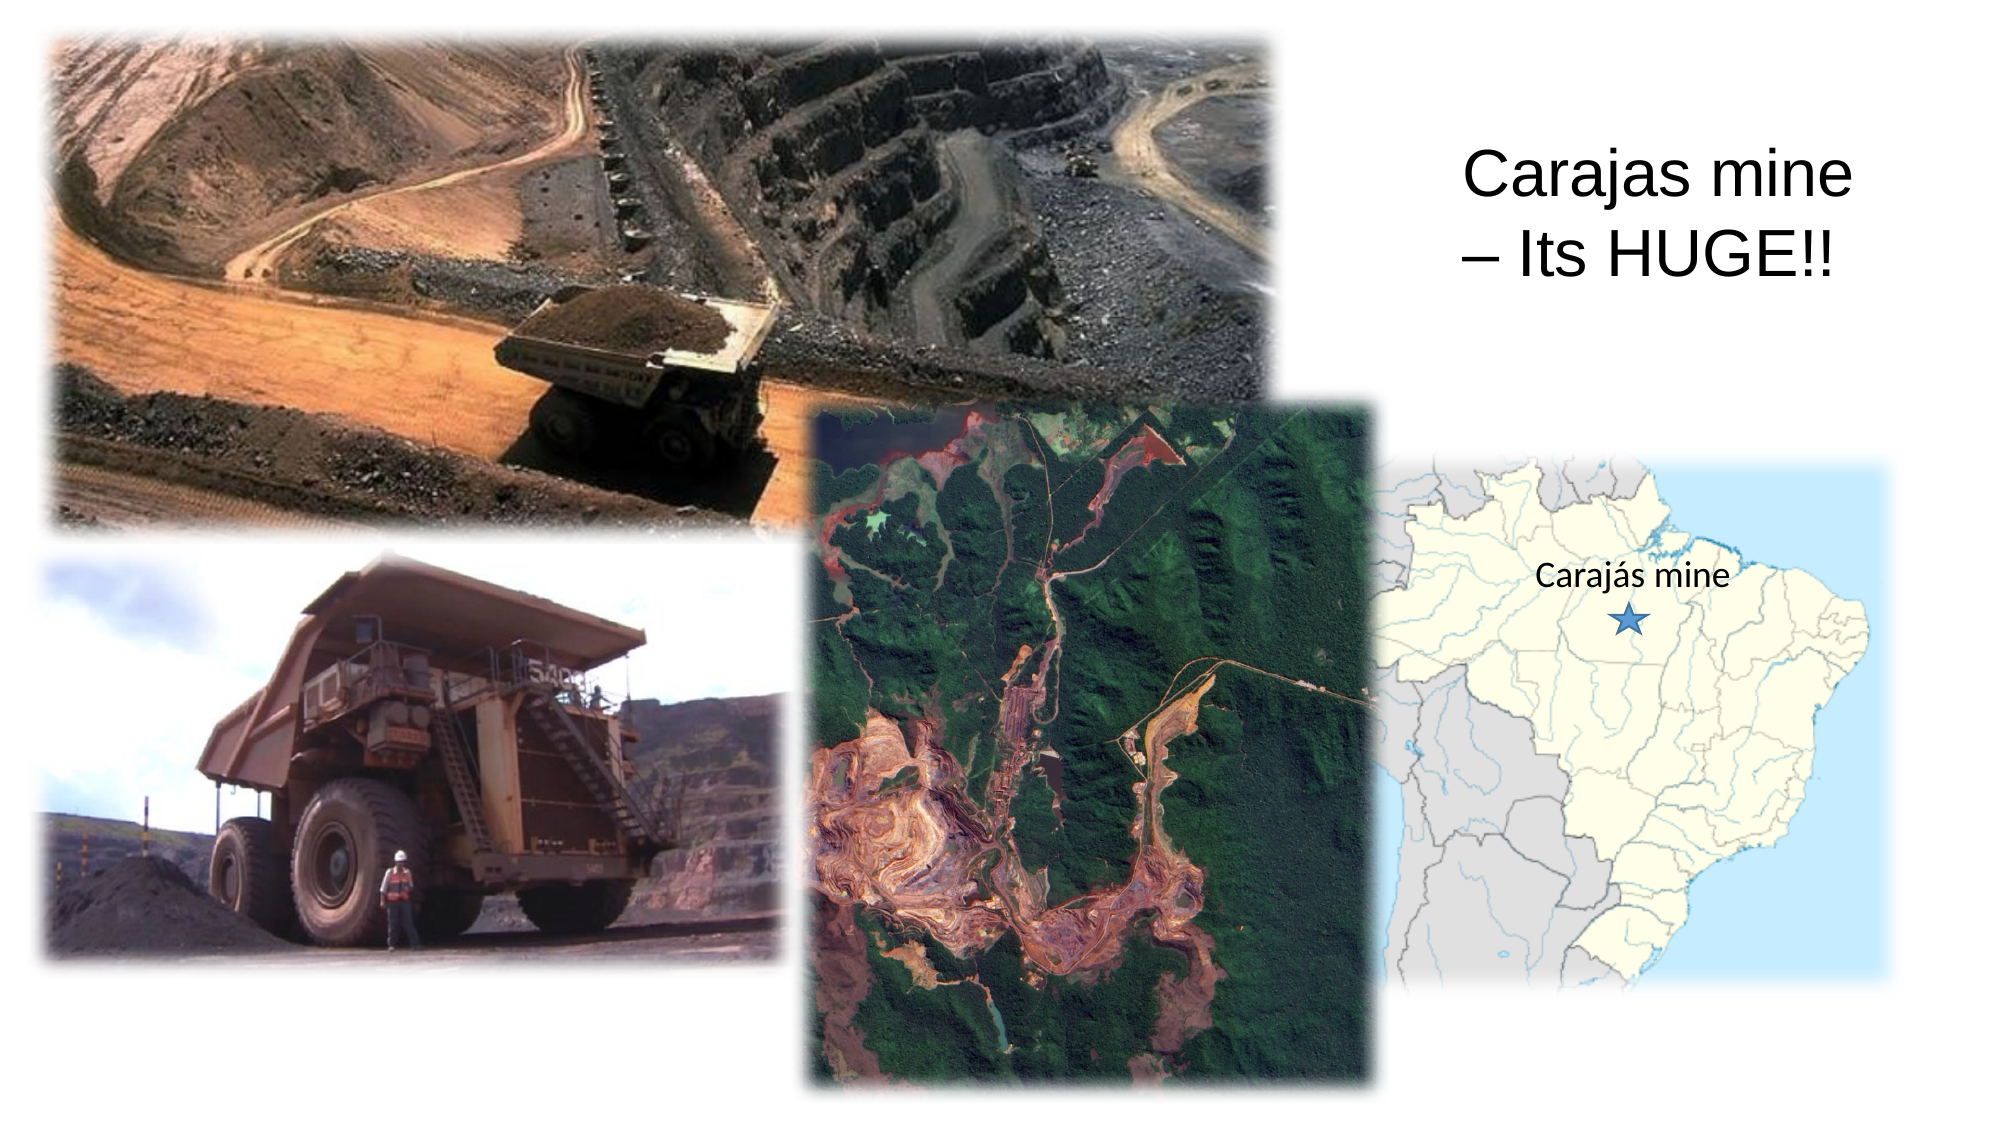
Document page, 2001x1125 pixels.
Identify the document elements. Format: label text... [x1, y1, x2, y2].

text_box Carajas mine – Its HUGE!! [1447, 122, 1897, 297]
picture [26, 26, 1906, 1104]
